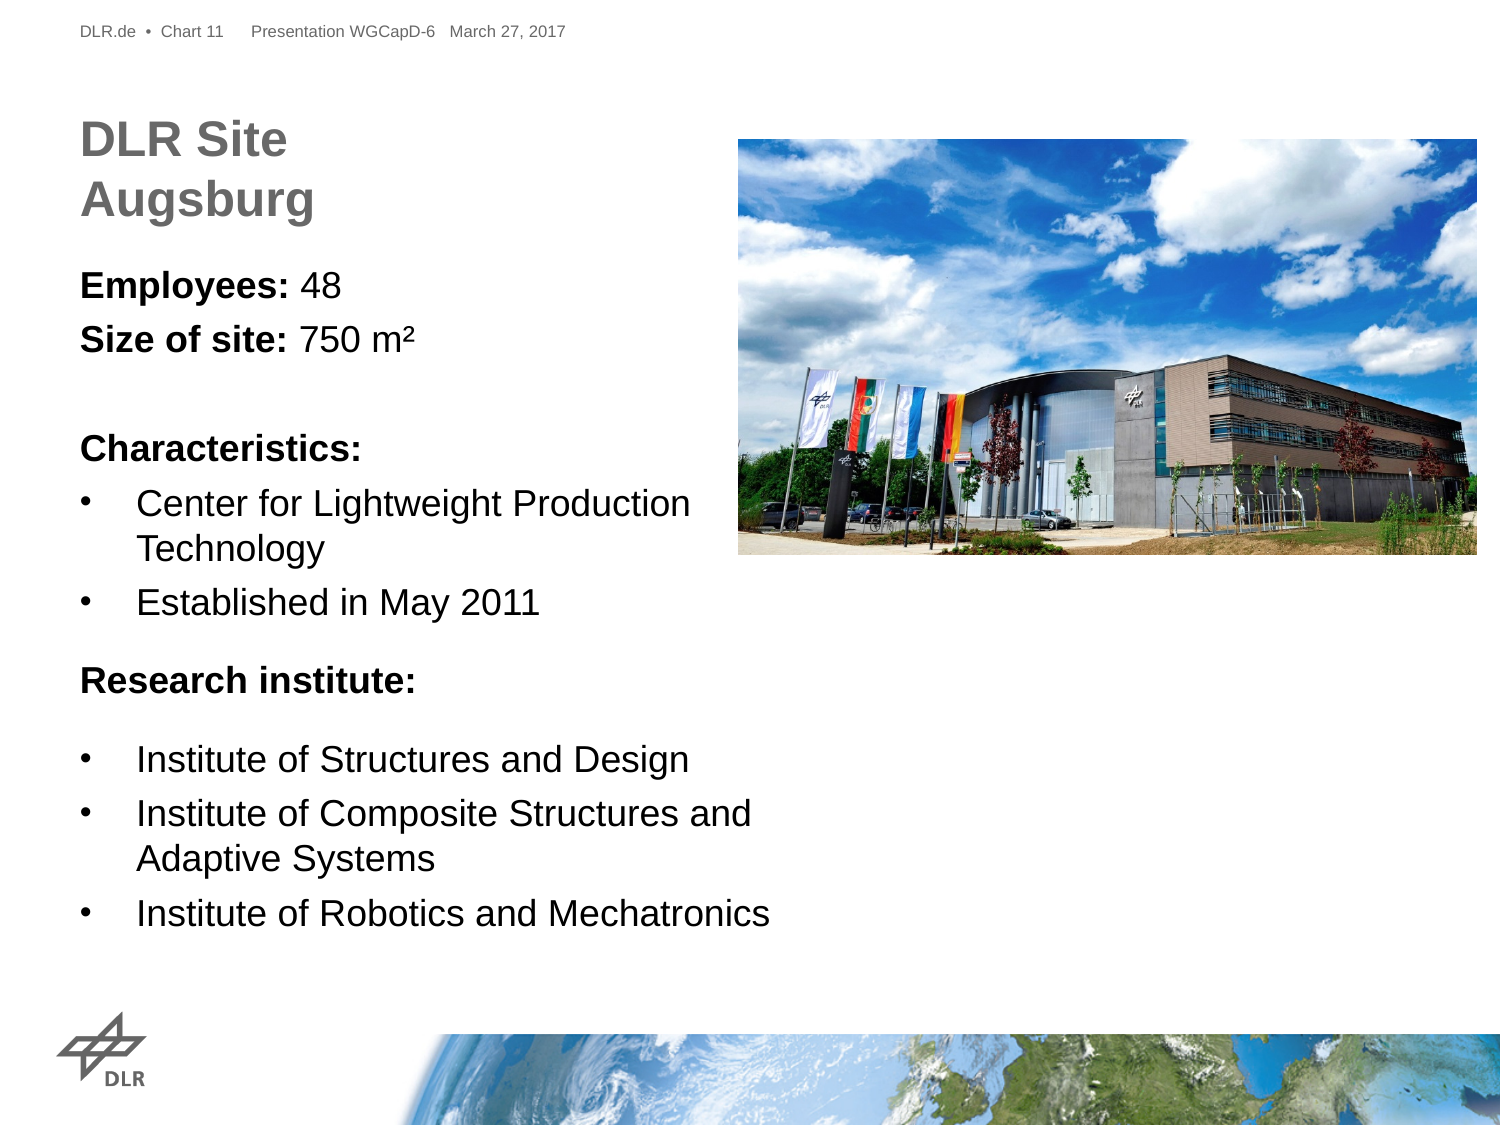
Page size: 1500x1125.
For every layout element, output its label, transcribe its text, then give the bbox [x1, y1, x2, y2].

list Employees: 48 Size of site: 750 m² Characteristics: Center for Lightweight Production Technology Established in May 2011 Research institute: Institute of Structures and Design Institute of Composite Structures and Adaptive Systems Institute of Robotics and Mechatronics [79, 261, 821, 973]
picture [0, 1007, 1500, 1125]
title DLR Site Augsburg [79, 106, 1421, 228]
picture [737, 138, 1477, 555]
slide_number DLR.de • Chart 11 [79, 20, 251, 45]
footer Presentation WGCapD-6 March 27, 2017 [251, 20, 1421, 45]
